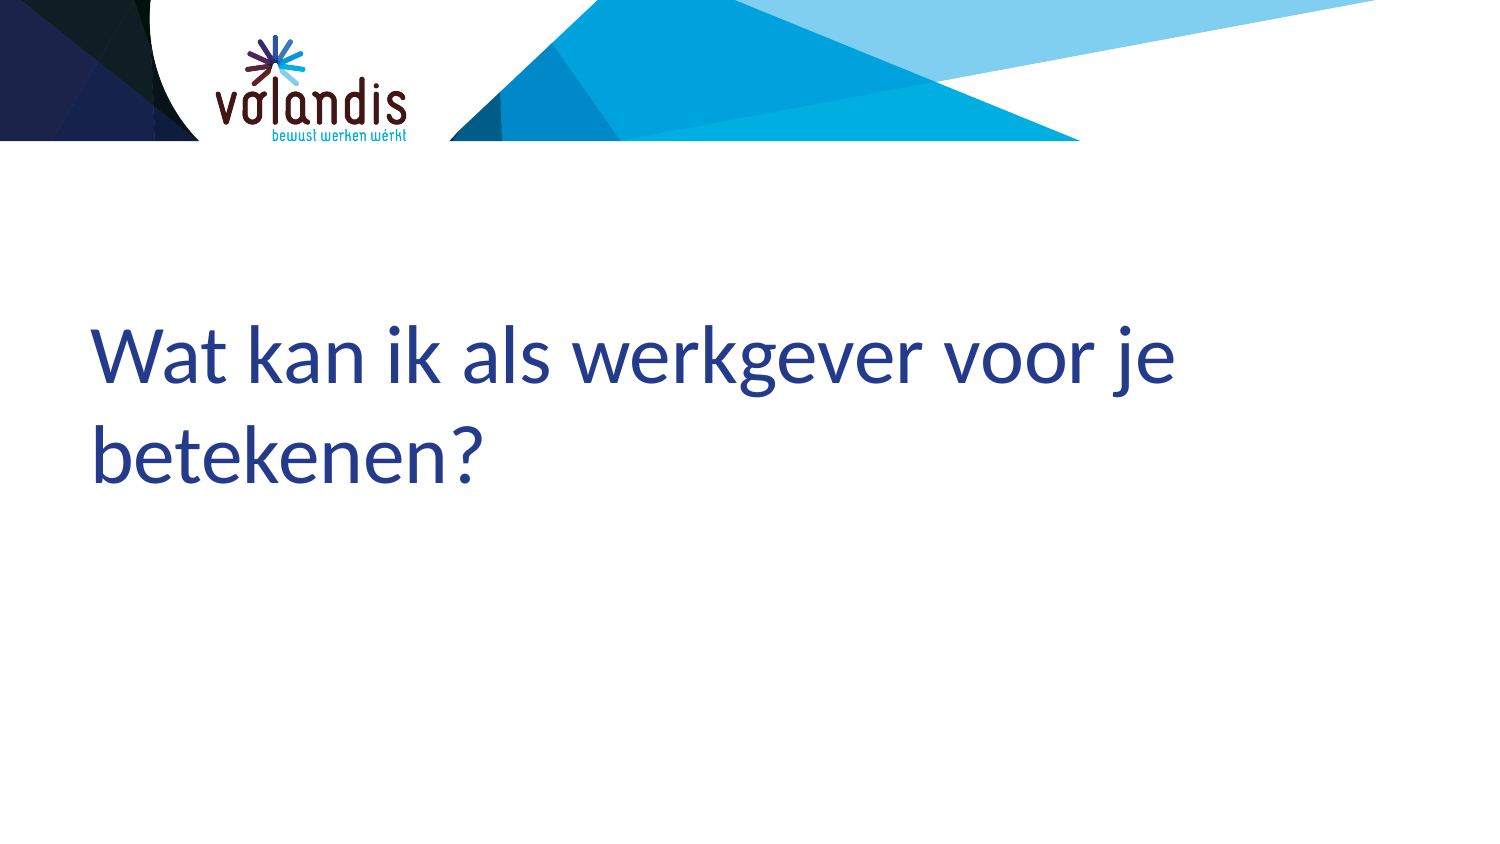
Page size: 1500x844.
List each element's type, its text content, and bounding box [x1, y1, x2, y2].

picture [0, 0, 1500, 844]
list Wat kan ik als werkgever voor je betekenen? [75, 292, 1425, 754]
